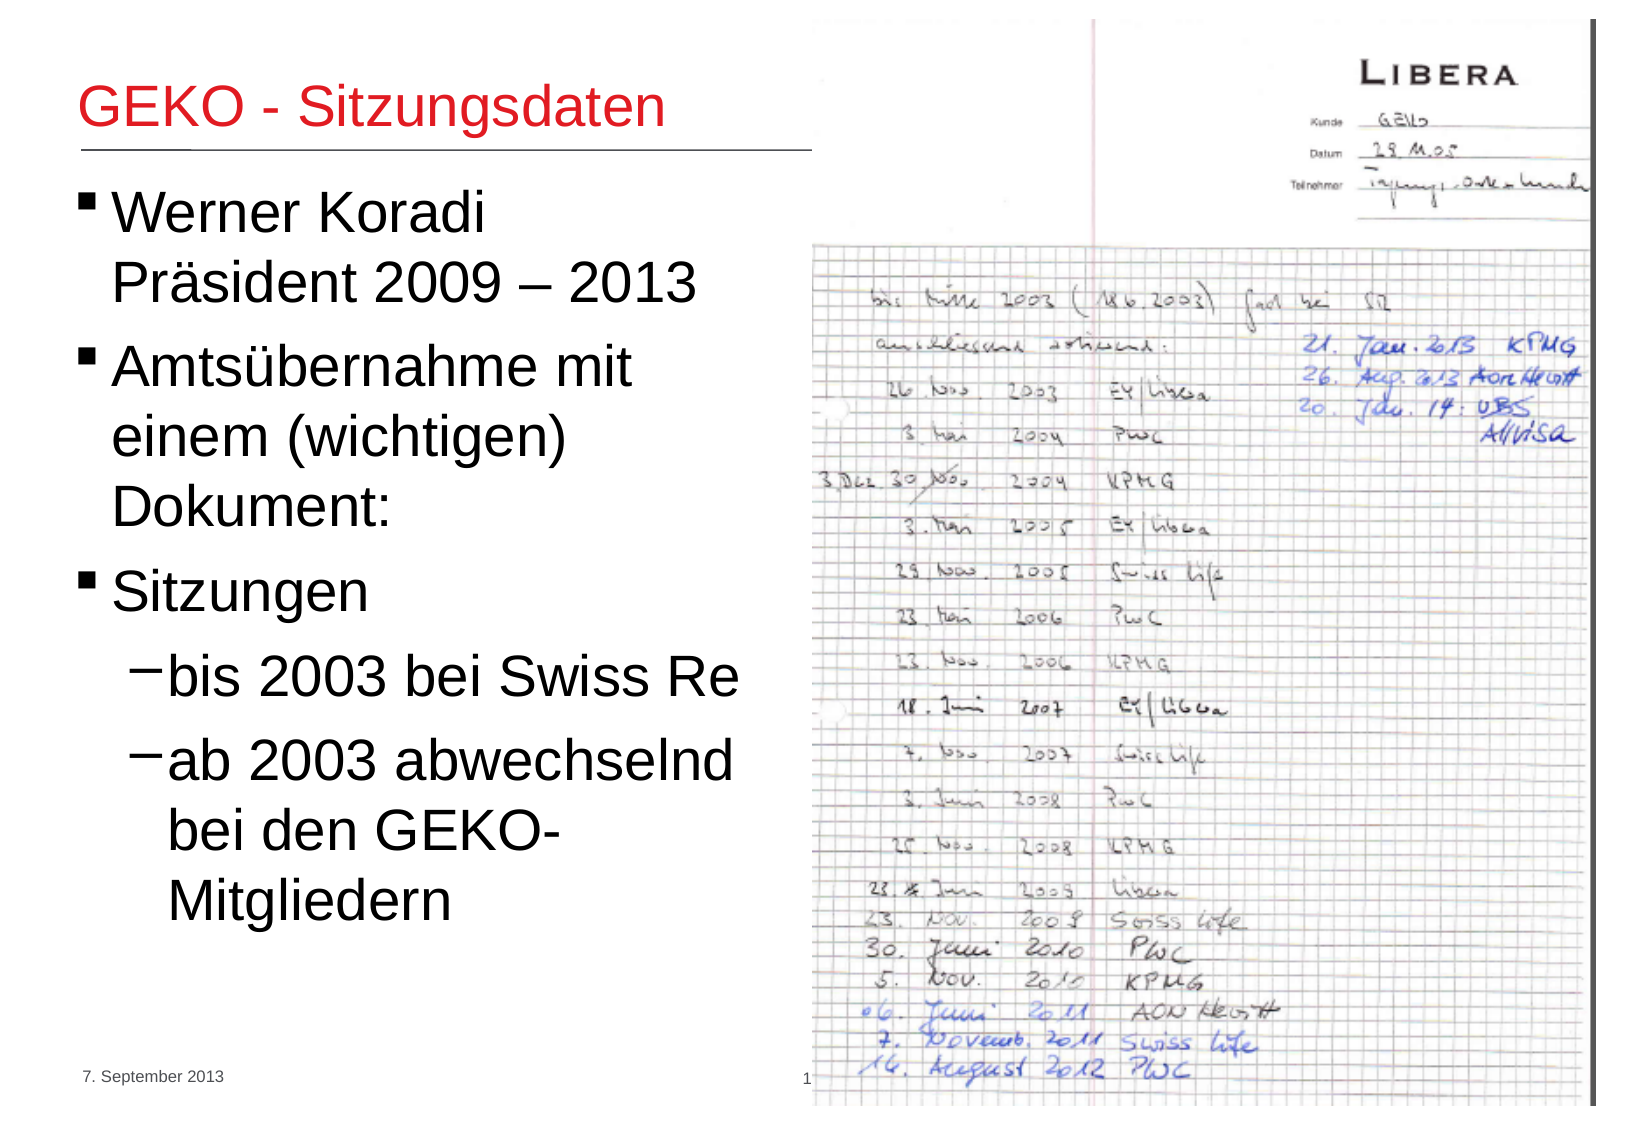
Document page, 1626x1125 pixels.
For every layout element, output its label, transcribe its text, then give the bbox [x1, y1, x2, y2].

title GEKO - Sitzungsdaten [77, 52, 807, 138]
text_box Werner Koradi Präsident 2009 – 2013 Amtsübernahme mit einem (wichtigen) Dokument: Sitzungen bis 2003 bei Swiss Re ab 2003 abwechselnd bei den GEKO-Mitgliedern [58, 166, 779, 979]
picture [812, 18, 1596, 1107]
